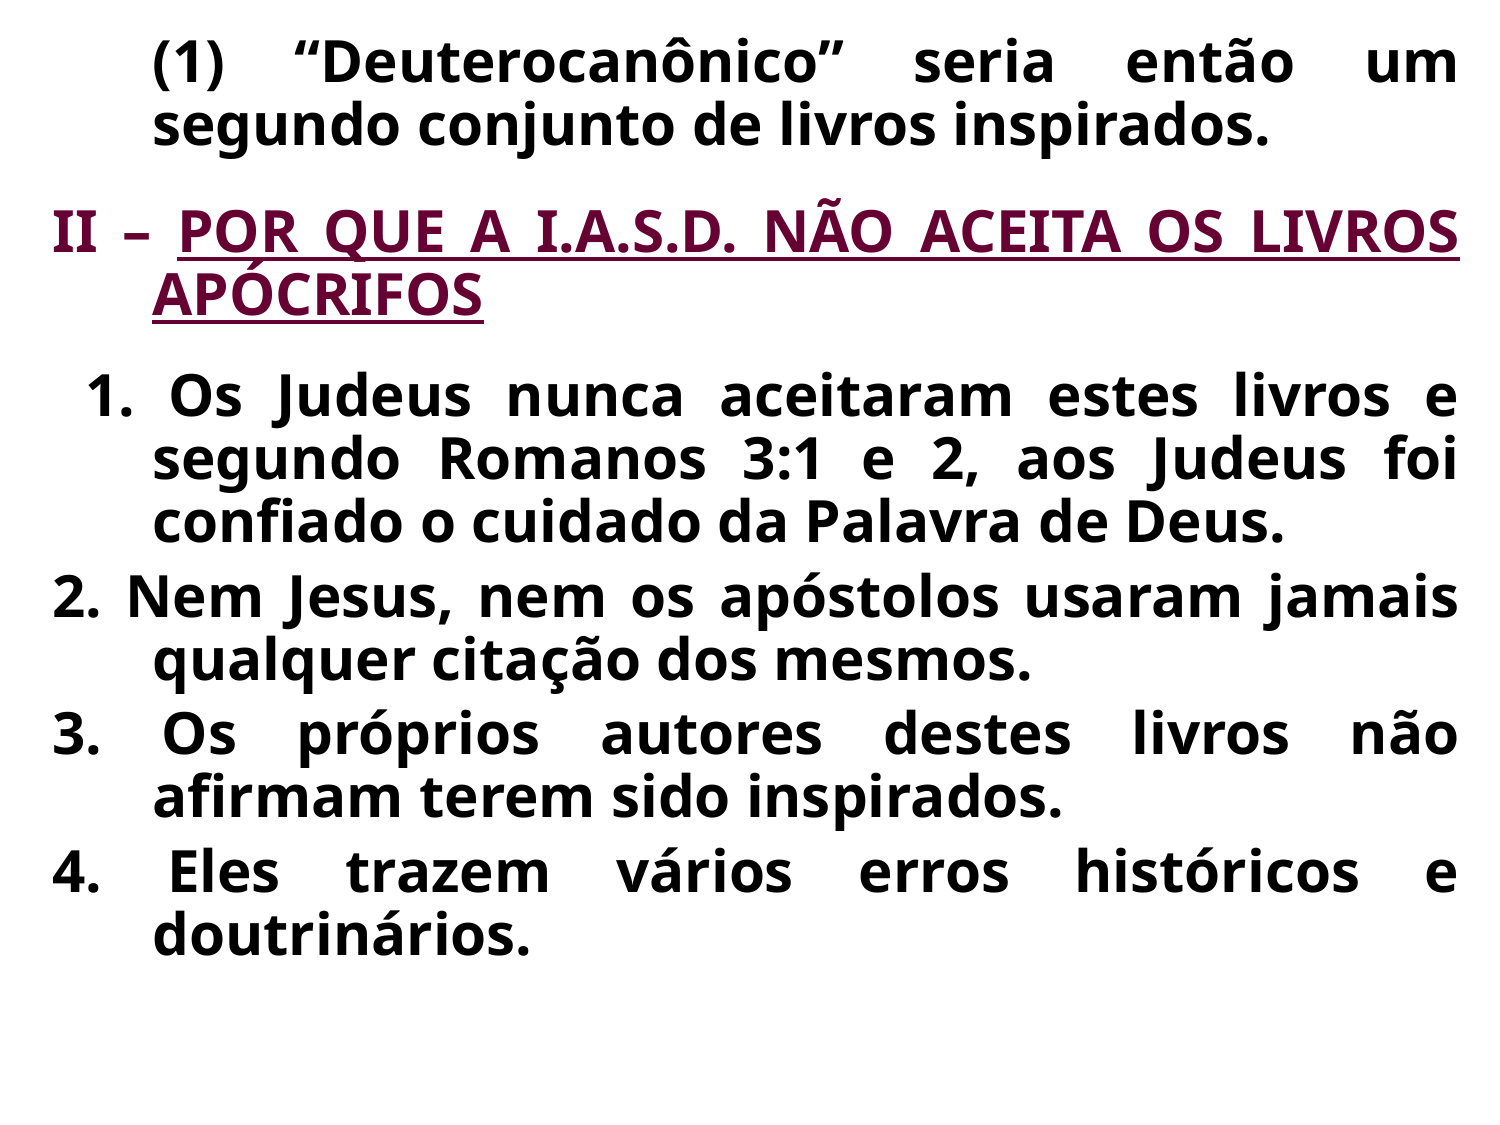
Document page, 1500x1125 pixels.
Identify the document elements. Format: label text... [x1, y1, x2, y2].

list (1) “Deuterocanônico” seria então um segundo conjunto de livros inspirados. II – POR QUE A I.A.S.D. NÃO ACEITA OS LIVROS APÓCRIFOS 1. Os Judeus nunca aceitaram estes livros e segundo Romanos 3:1 e 2, aos Judeus foi confiado o cuidado da Palavra de Deus. 2. Nem Jesus, nem os apóstolos usaram jamais qualquer citação dos mesmos. 3. Os próprios autores destes livros não afirmam terem sido inspirados. 4. Eles trazem vários erros históricos e doutrinários. [37, 24, 1475, 1125]
